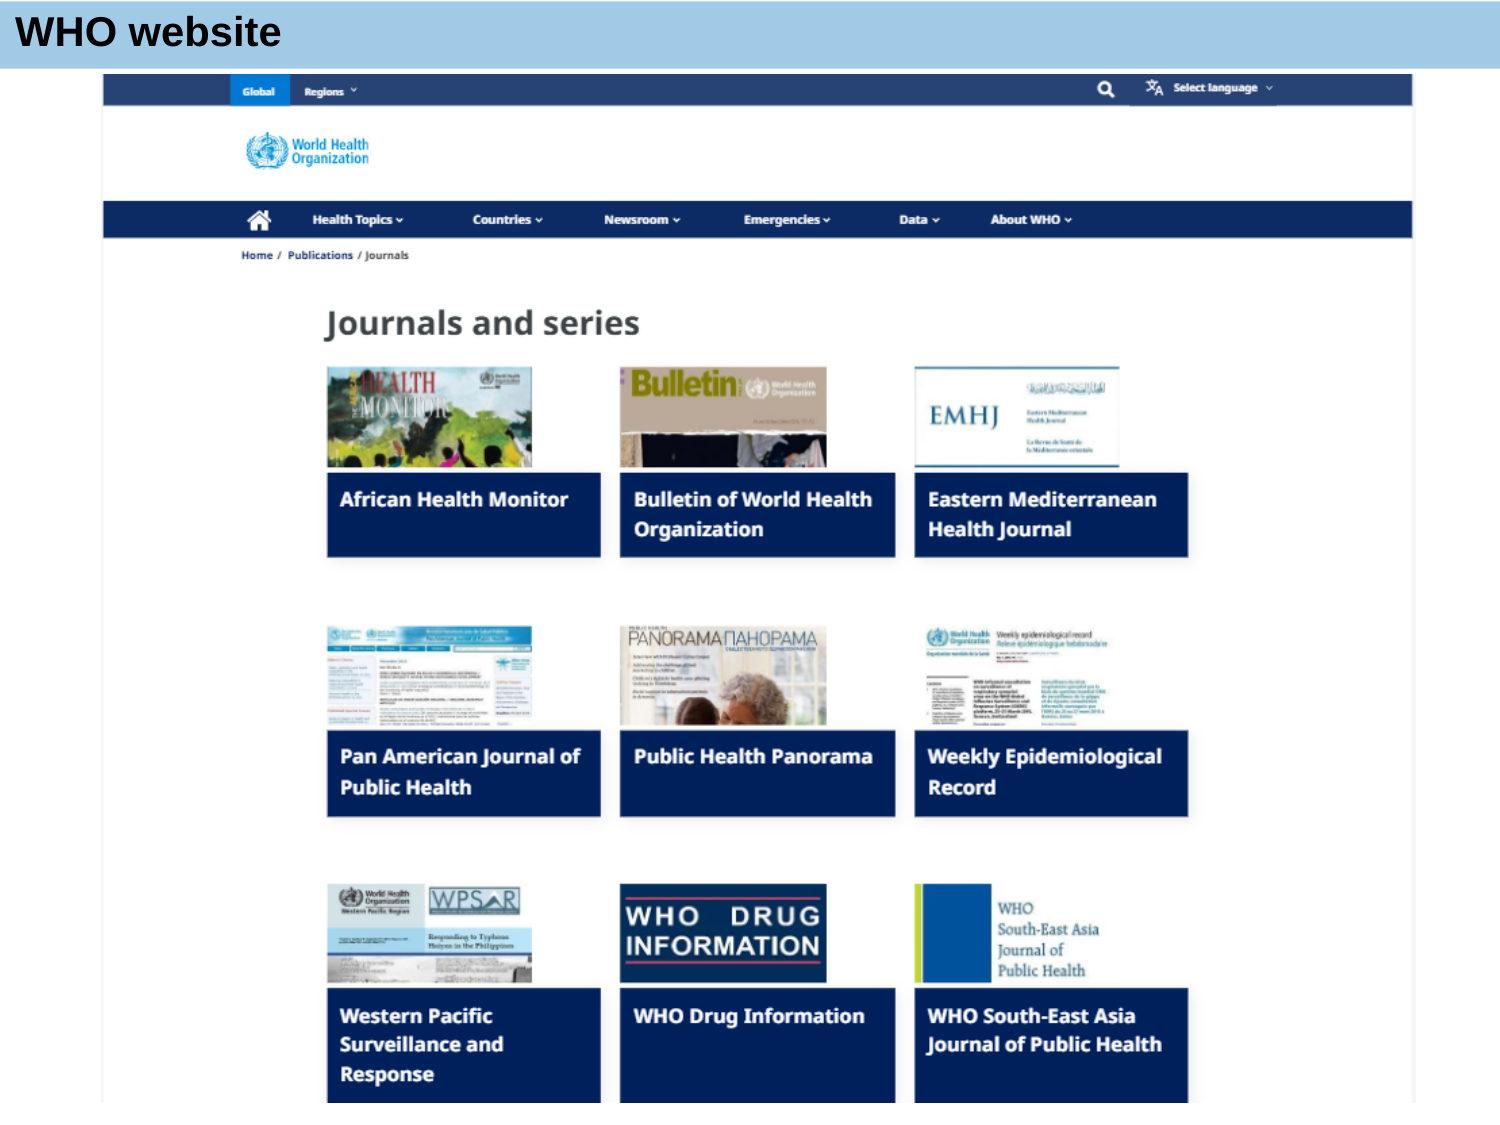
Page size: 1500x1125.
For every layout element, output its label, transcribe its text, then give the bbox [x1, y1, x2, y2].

text_box WHO website [0, 1, 1500, 69]
picture [101, 74, 1416, 1103]
